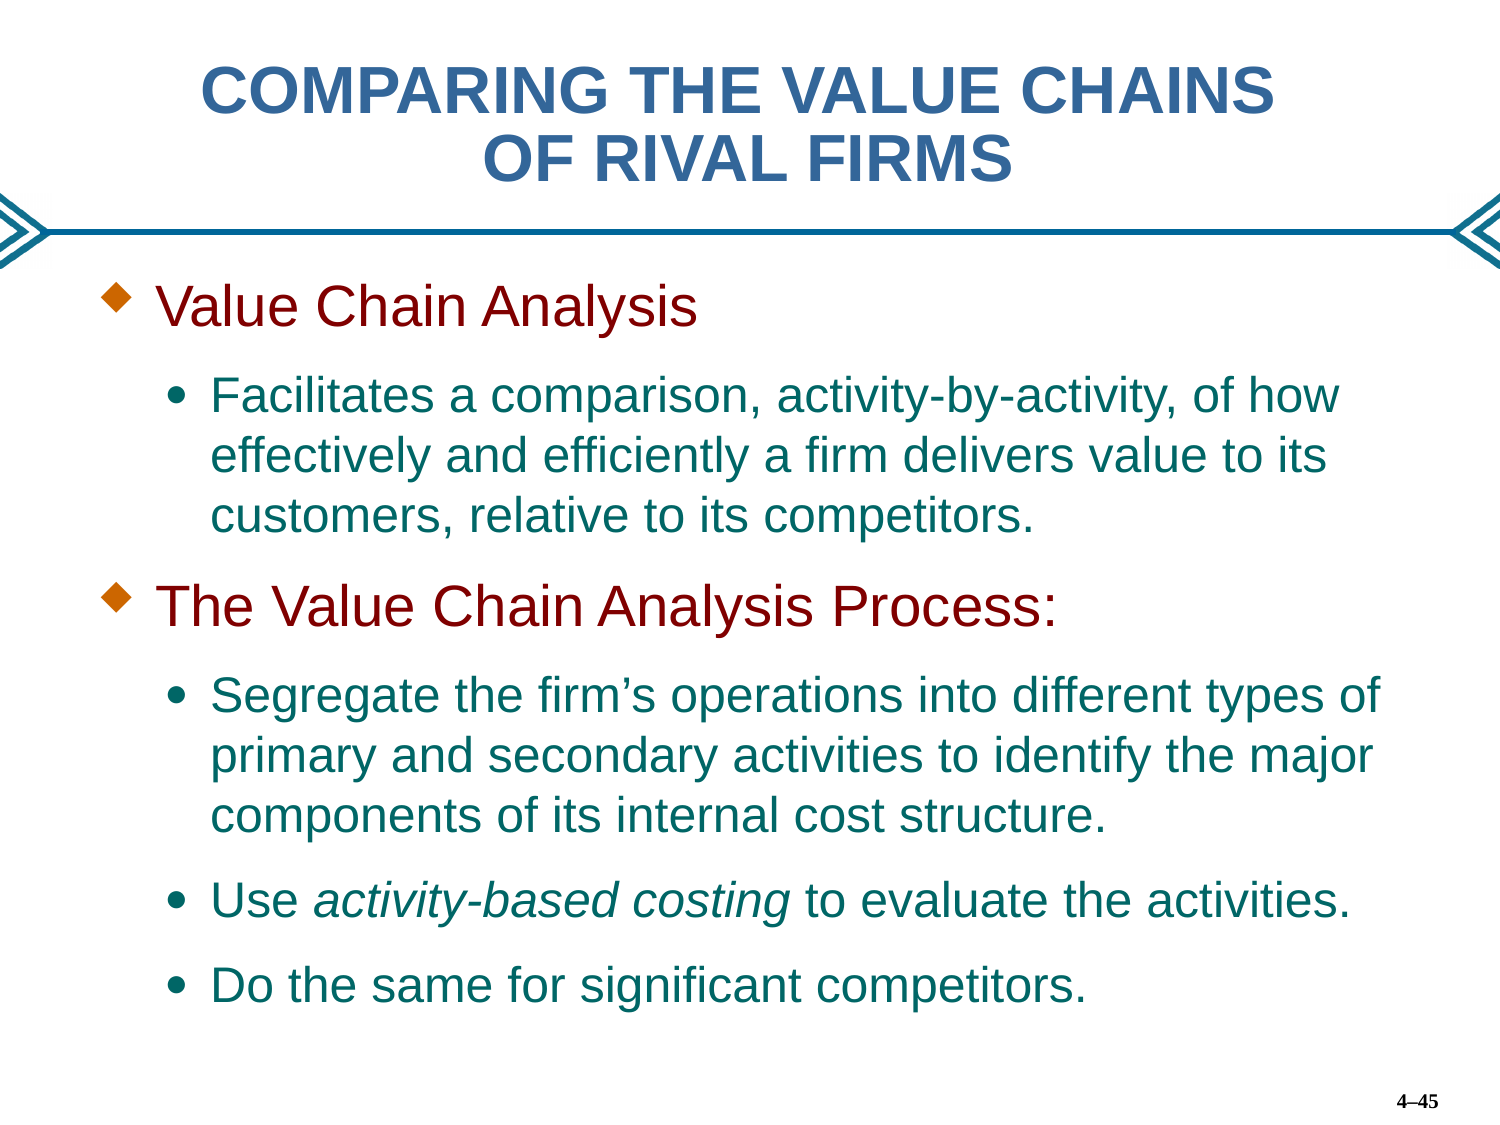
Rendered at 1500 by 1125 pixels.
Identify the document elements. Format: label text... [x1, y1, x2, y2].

picture [0, 193, 53, 269]
list Value Chain Analysis Facilitates a comparison, activity-by-activity, of how effectively and efficiently a firm delivers value to its customers, relative to its competitors. The Value Chain Analysis Process: Segregate the firm’s operations into different types of primary and secondary activities to identify the major components of its internal cost structure. Use activity-based costing to evaluate the activities. Do the same for significant competitors. [82, 260, 1417, 1053]
picture [1447, 193, 1500, 269]
title COMPARING THE VALUE CHAINS OF RIVAL FIRMS [74, 51, 1423, 222]
text_box 4–45 [1345, 1080, 1491, 1120]
